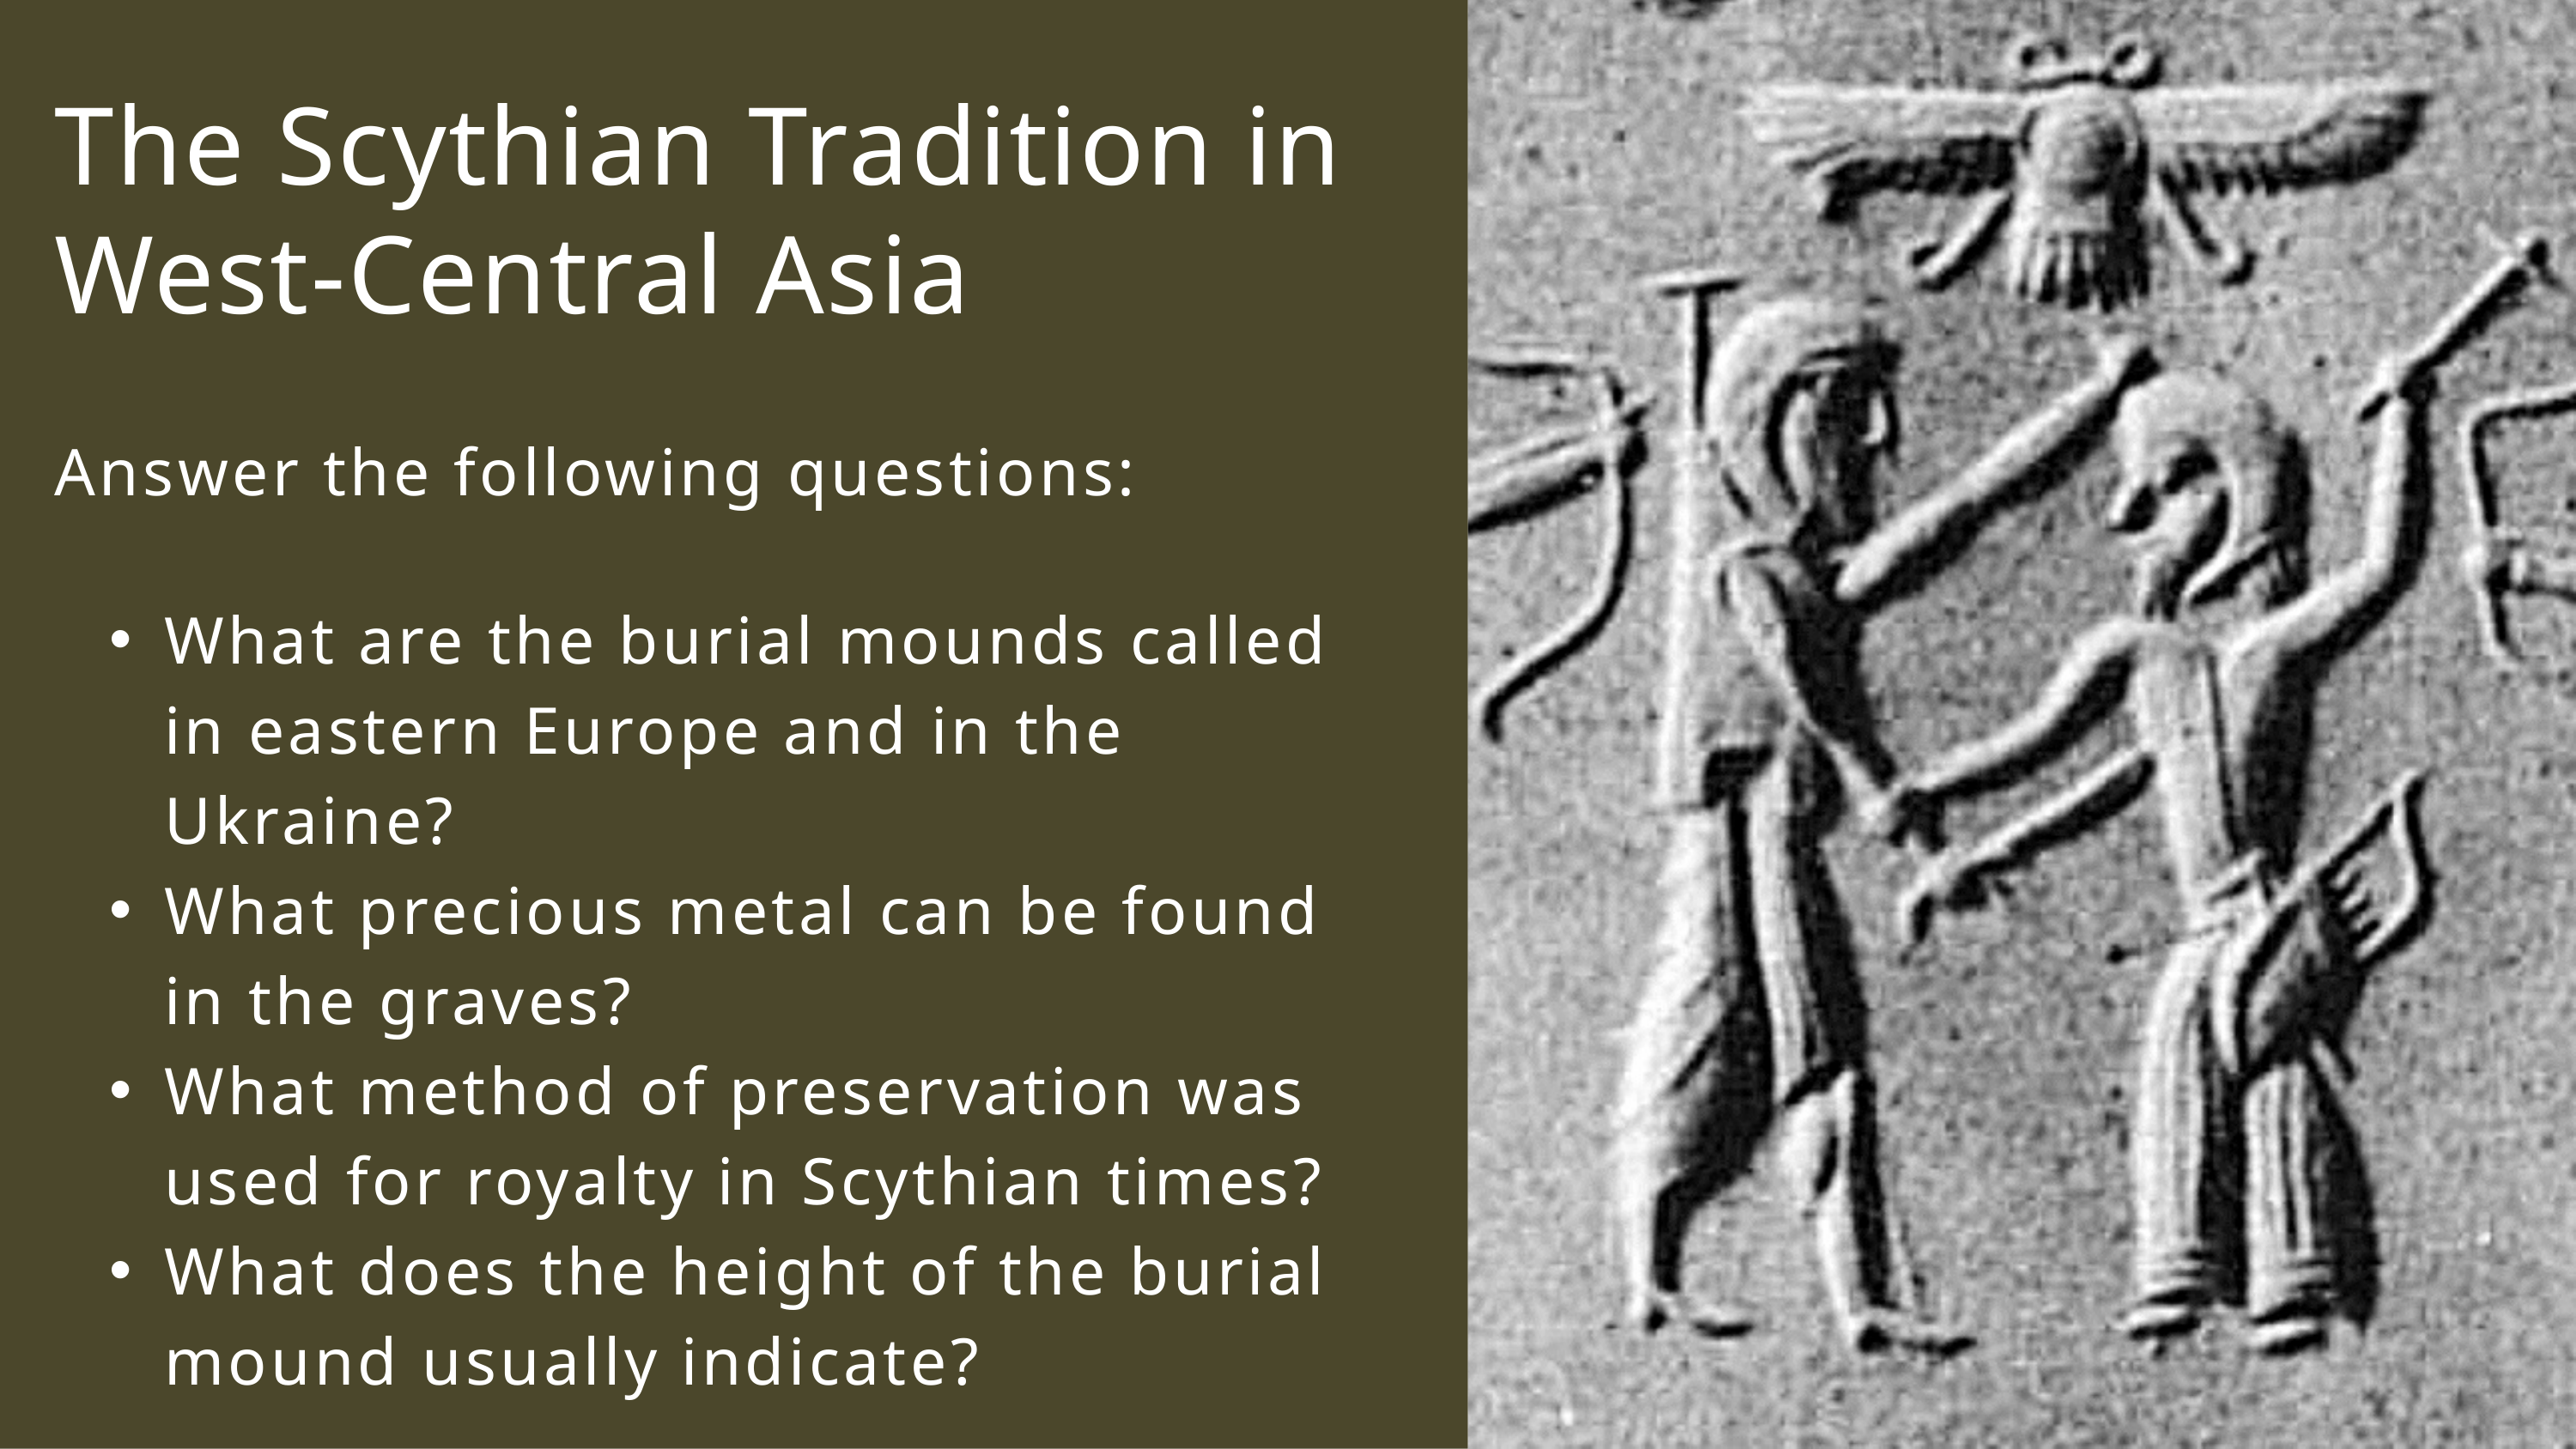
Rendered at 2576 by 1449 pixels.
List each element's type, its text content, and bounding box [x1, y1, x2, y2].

text_box [0, 0, 1467, 1449]
text_box What are the burial mounds called in eastern Europe and in the Ukraine? What precious metal can be found in the graves? What method of preservation was used for royalty in Scythian times? What does the height of the burial mound usually indicate? [54, 586, 1402, 1398]
text_box Answer the following questions: [54, 418, 1402, 509]
text_box The Scythian Tradition in West-Central Asia [54, 77, 1414, 336]
text_box [1467, 0, 2576, 1449]
